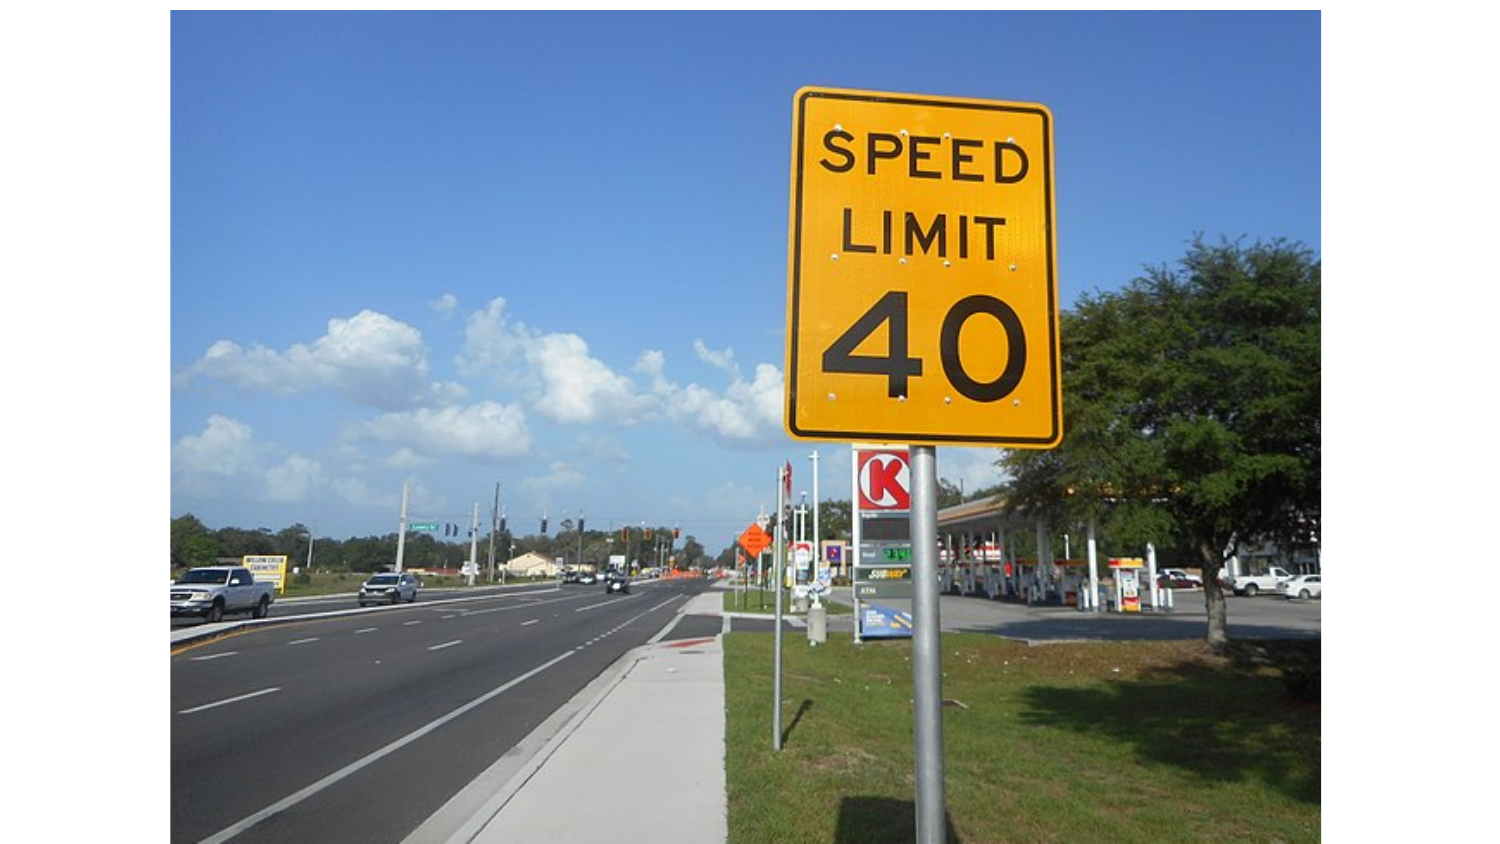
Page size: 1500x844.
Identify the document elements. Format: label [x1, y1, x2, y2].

picture [170, 9, 1322, 844]
